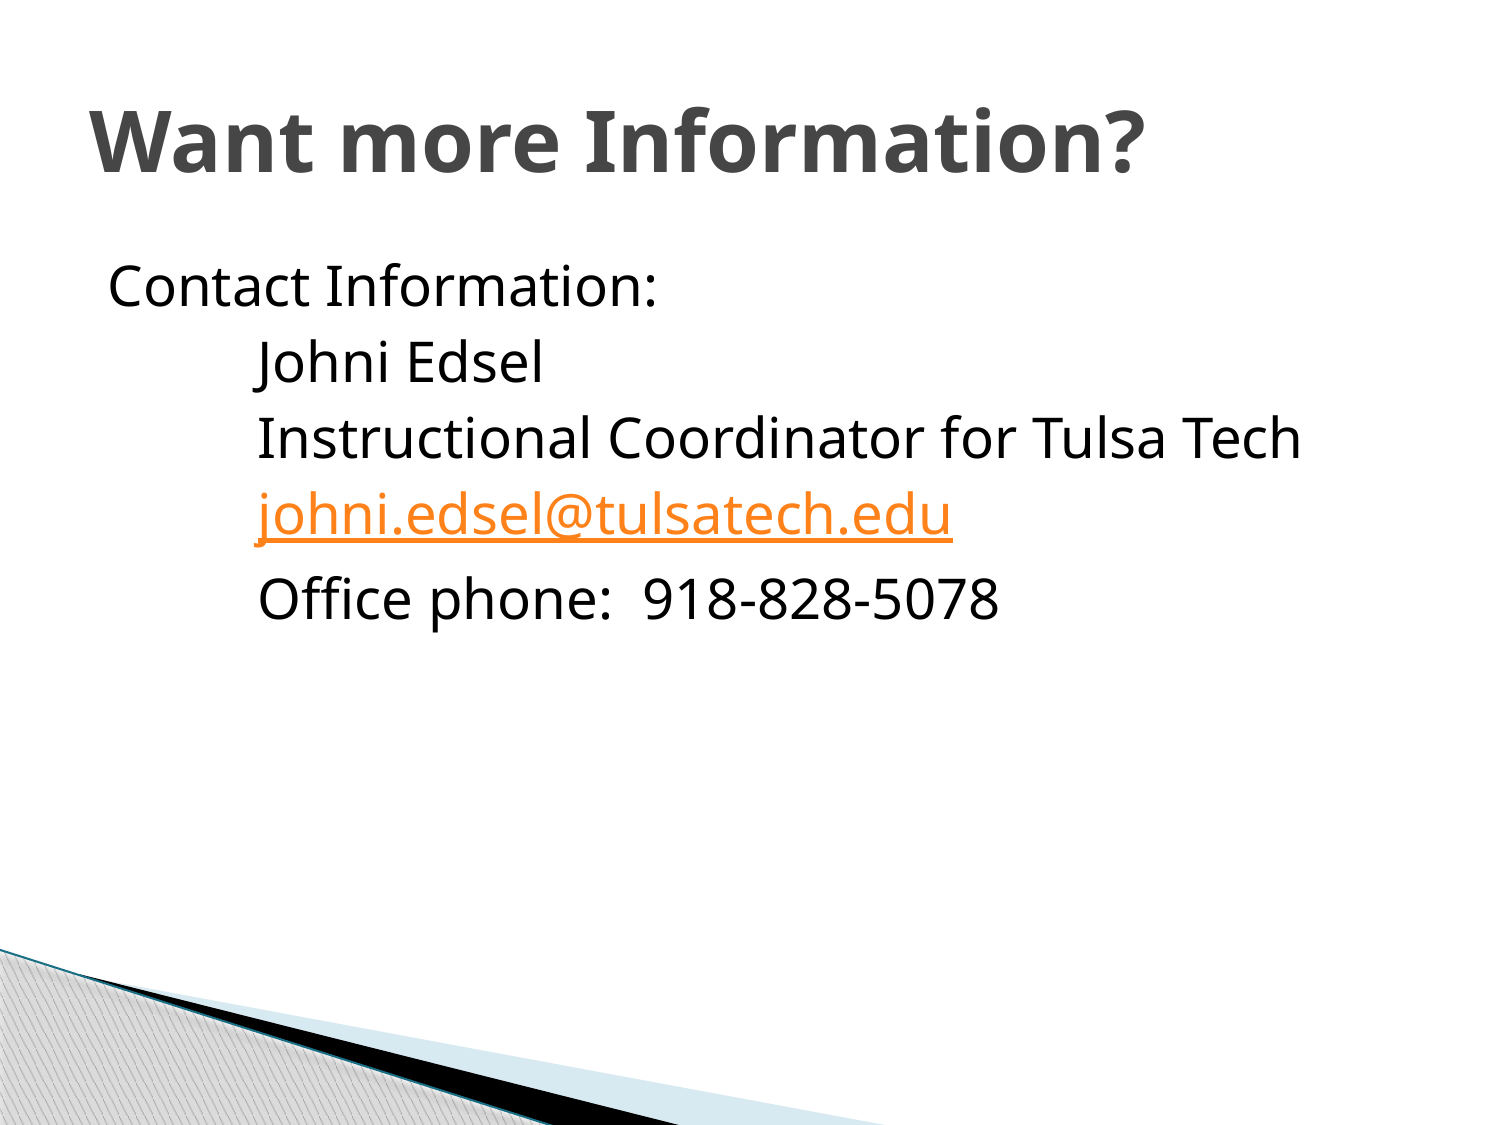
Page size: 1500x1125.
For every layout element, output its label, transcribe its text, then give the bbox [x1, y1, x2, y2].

title Want more Information? [75, 45, 1425, 233]
list Contact Information: Johni Edsel Instructional Coordinator for Tulsa Tech johni.edsel@tulsatech.edu Office phone: 918-828-5078 [75, 243, 1425, 986]
